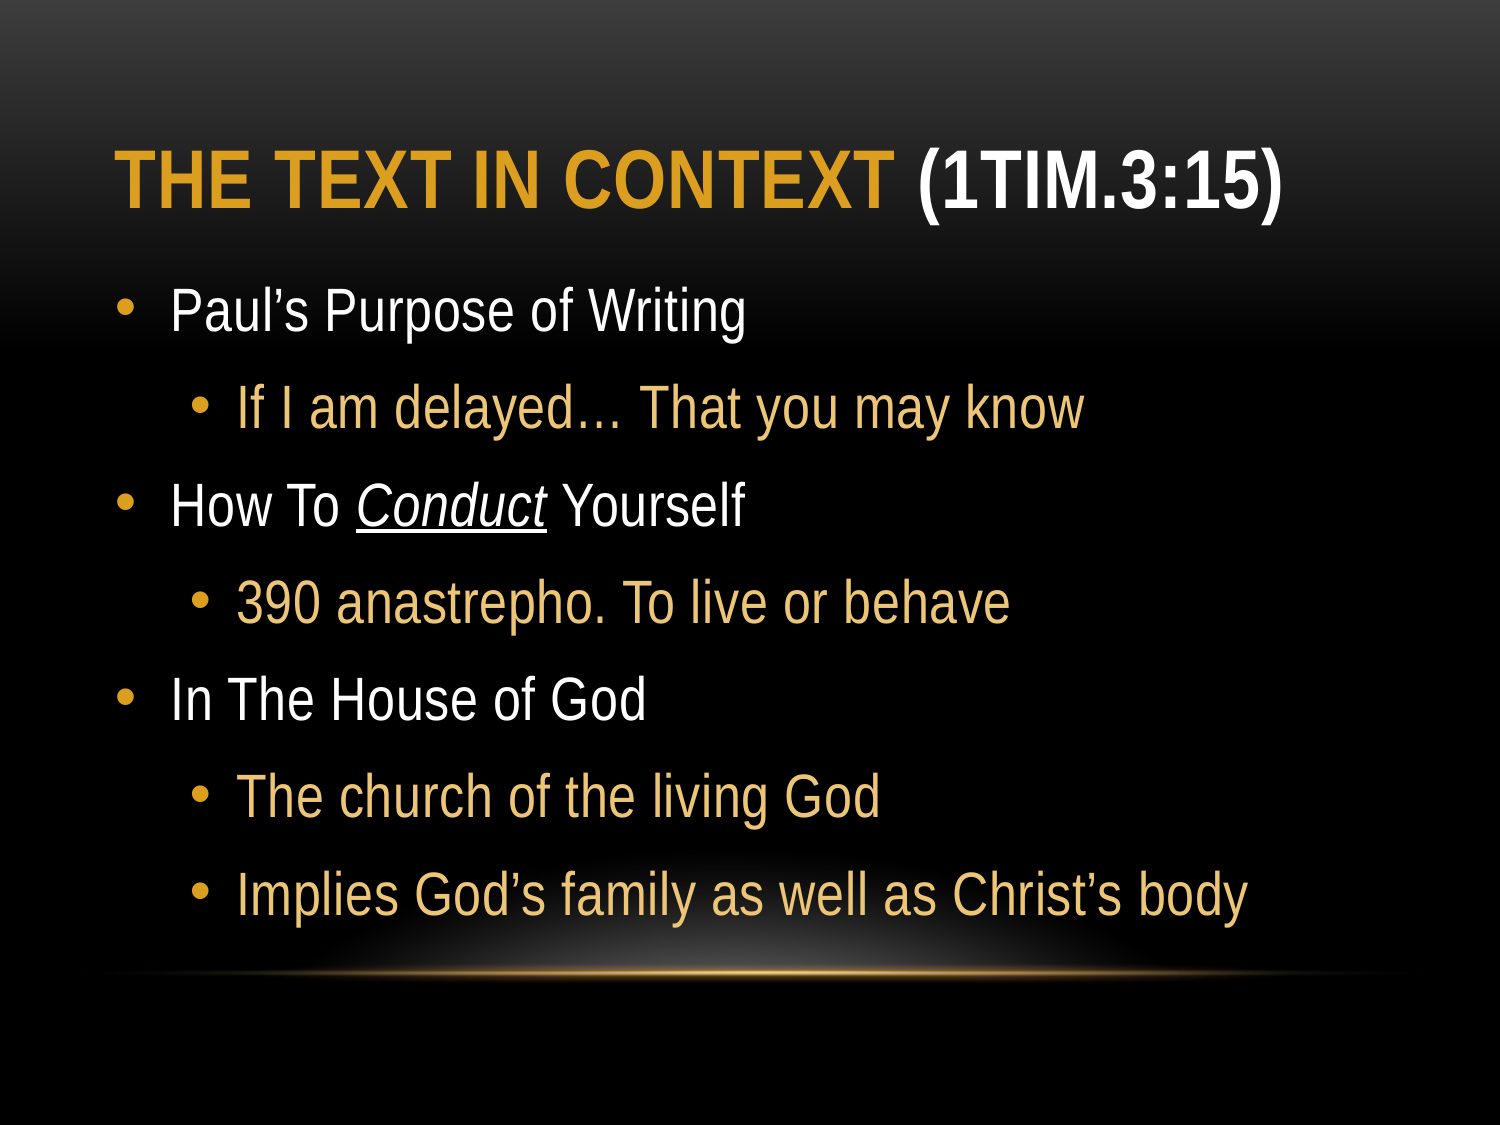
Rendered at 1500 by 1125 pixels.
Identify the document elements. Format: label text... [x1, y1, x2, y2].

picture [0, 0, 1500, 1125]
title The Text In Context (1Tim.3:15) [99, 45, 1400, 233]
list Paul’s Purpose of Writing If I am delayed… That you may know How To Conduct Yourself 390 anastrepho. To live or behave In The House of God The church of the living God Implies God’s family as well as Christ’s body [99, 262, 1400, 938]
